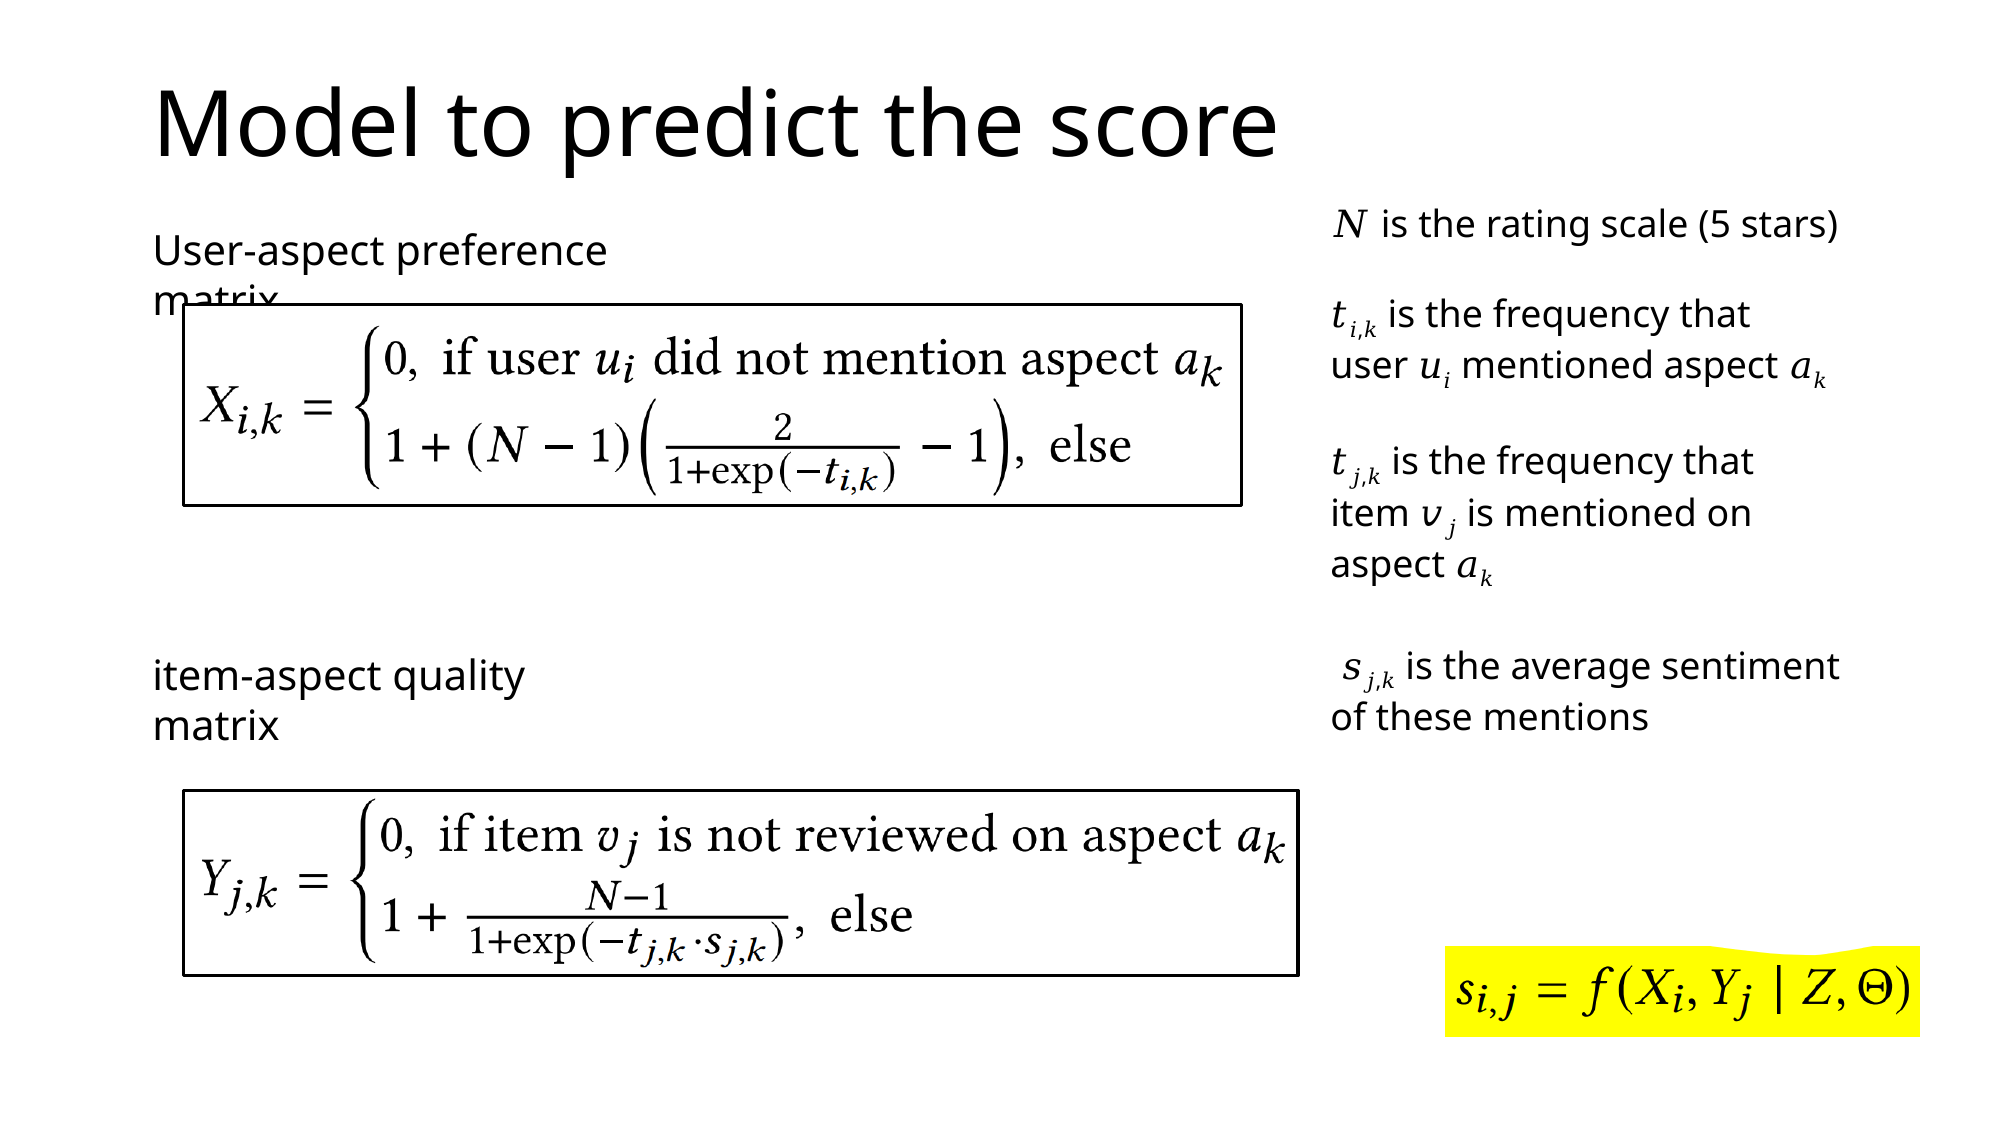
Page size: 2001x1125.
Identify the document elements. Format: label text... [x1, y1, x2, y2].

picture [1444, 946, 1921, 1038]
picture [184, 305, 1241, 505]
text_box ﻿User-aspect preference matrix [137, 216, 731, 331]
text_box ﻿item-aspect quality matrix [137, 641, 652, 756]
title Model to predict the score [137, 59, 1863, 193]
picture [184, 791, 1297, 975]
text_box ﻿𝑁 is the rating scale (5 stars) ﻿𝑡𝑖,𝑘 is the frequency that user 𝑢𝑖 mentioned aspect 𝑎𝑘 ﻿𝑡𝑗,𝑘 is the frequency that item 𝑣𝑗 is mentioned on aspect 𝑎𝑘 ﻿ 𝑠𝑗,𝑘 is the average sentiment of these mentions [1315, 192, 1884, 797]
